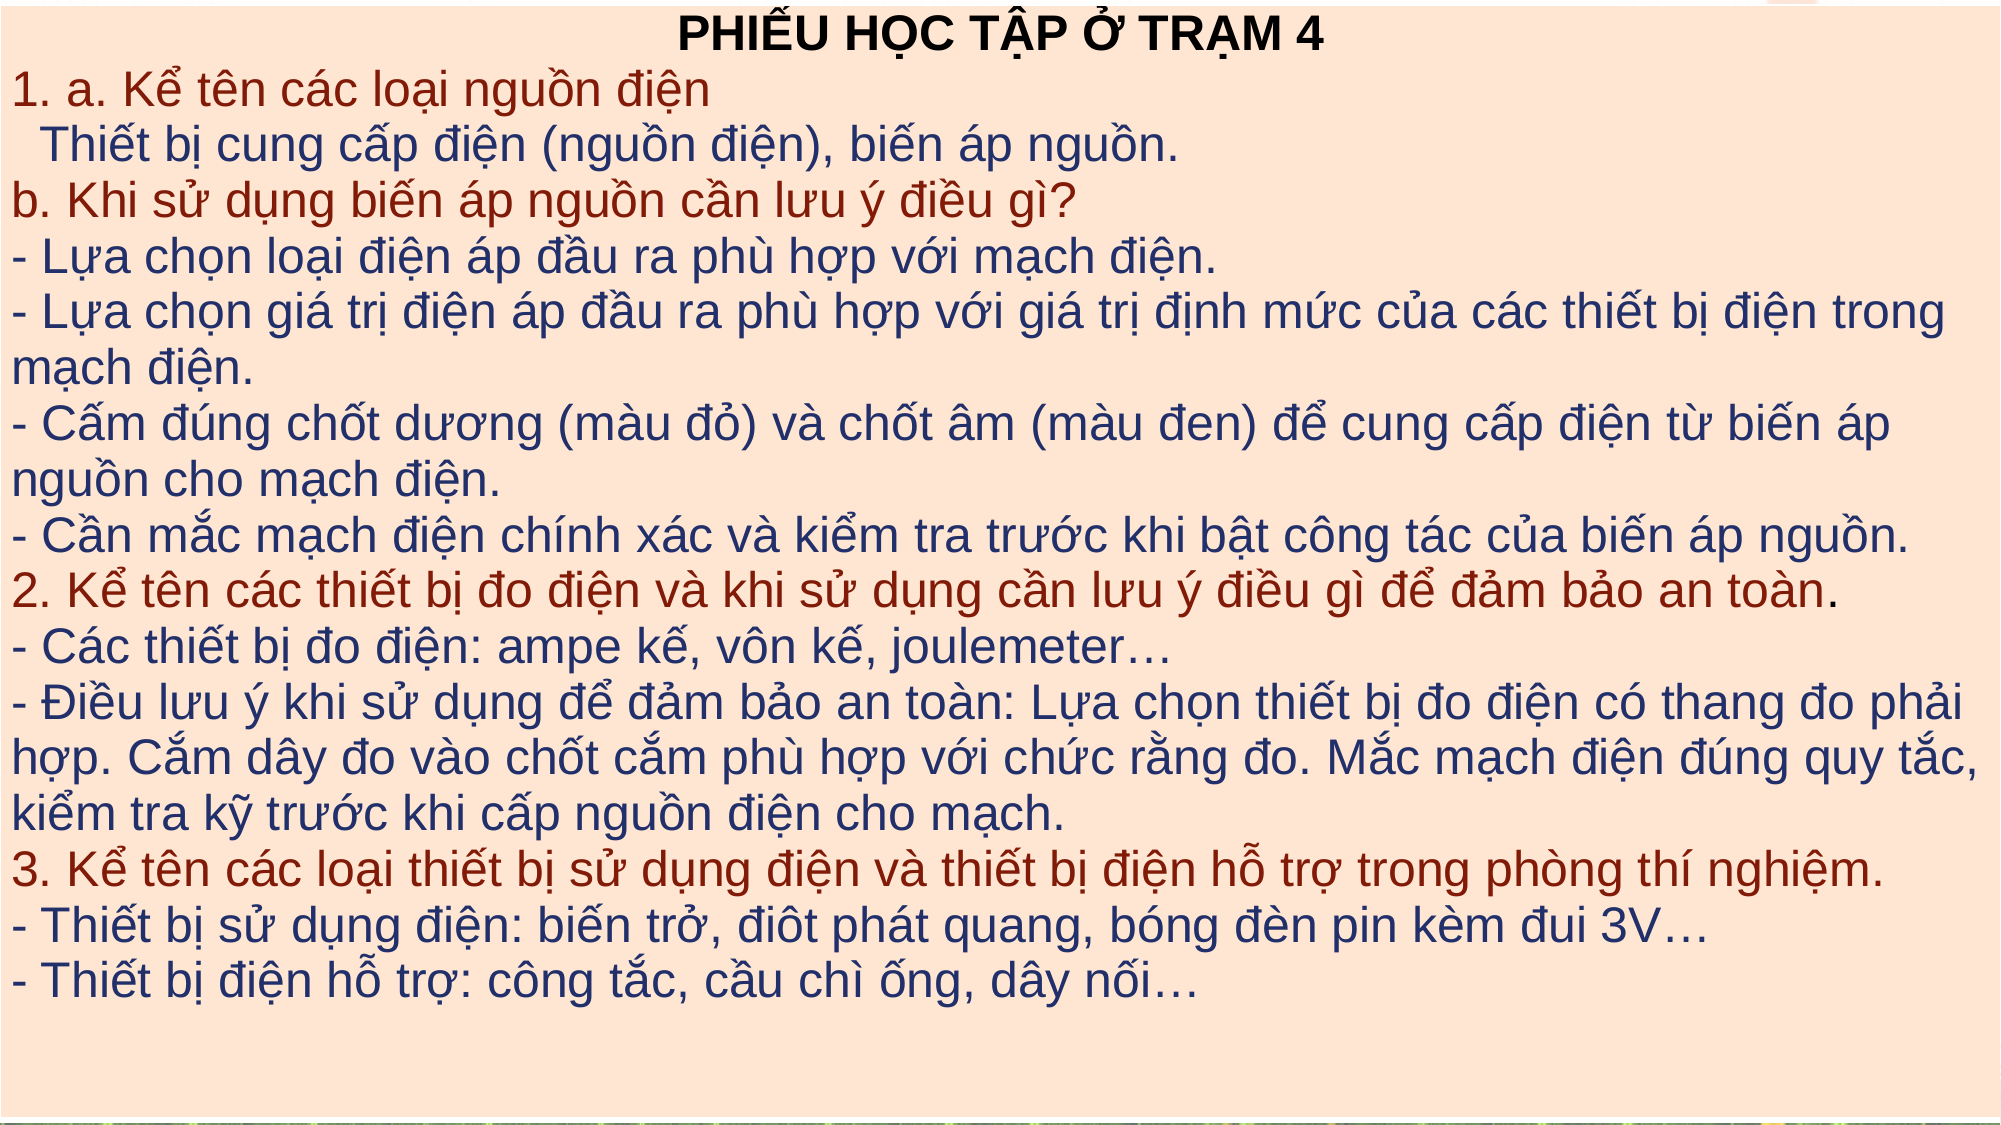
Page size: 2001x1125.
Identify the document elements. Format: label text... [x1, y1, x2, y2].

table_header PHIẾU HỌC TẬP Ở TRẠM 4 1. a. Kể tên các loại nguồn điện Thiết bị cung cấp điện (nguồn điện), biến áp nguồn. b. Khi sử dụng biến áp nguồn cần lưu ý điều gì? - Lựa chọn loại điện áp đầu ra phù hợp với mạch điện. - Lựa chọn giá trị điện áp đầu ra phù hợp với giá trị định mức của các thiết bị điện trong mạch điện. - Cấm đúng chốt dương (màu đỏ) và chốt âm (màu đen) để cung cấp điện từ biến áp nguồn cho mạch điện. - Cần mắc mạch điện chính xác và kiểm tra trước khi bật công tác của biến áp nguồn. 2. Kể tên các thiết bị đo điện và khi sử dụng cần lưu ý điều gì để đảm bảo an toàn. - Các thiết bị đo điện: ampe kế, vôn kế, joulemeter… - Điều lưu ý khi sử dụng để đảm bảo an toàn: Lựa chọn thiết bị đo điện có thang đo phải hợp. Cắm dây đo vào chốt cắm phù hợp với chức rằng đo. Mắc mạch điện đúng quy tắc, kiểm tra kỹ trước khi cấp nguồn điện cho mạch. 3. Kể tên các loại thiết bị sử dụng điện và thiết bị điện hỗ trợ trong phòng thí nghiệm. - Thiết bị sử dụng điện: biến trở, điôt phát quang, bóng đèn pin kèm đui 3V… - Thiết bị điện hỗ trợ: công tắc, cầu chì ống, dây nối… [1, 6, 2000, 1117]
picture [0, 0, 2001, 1125]
